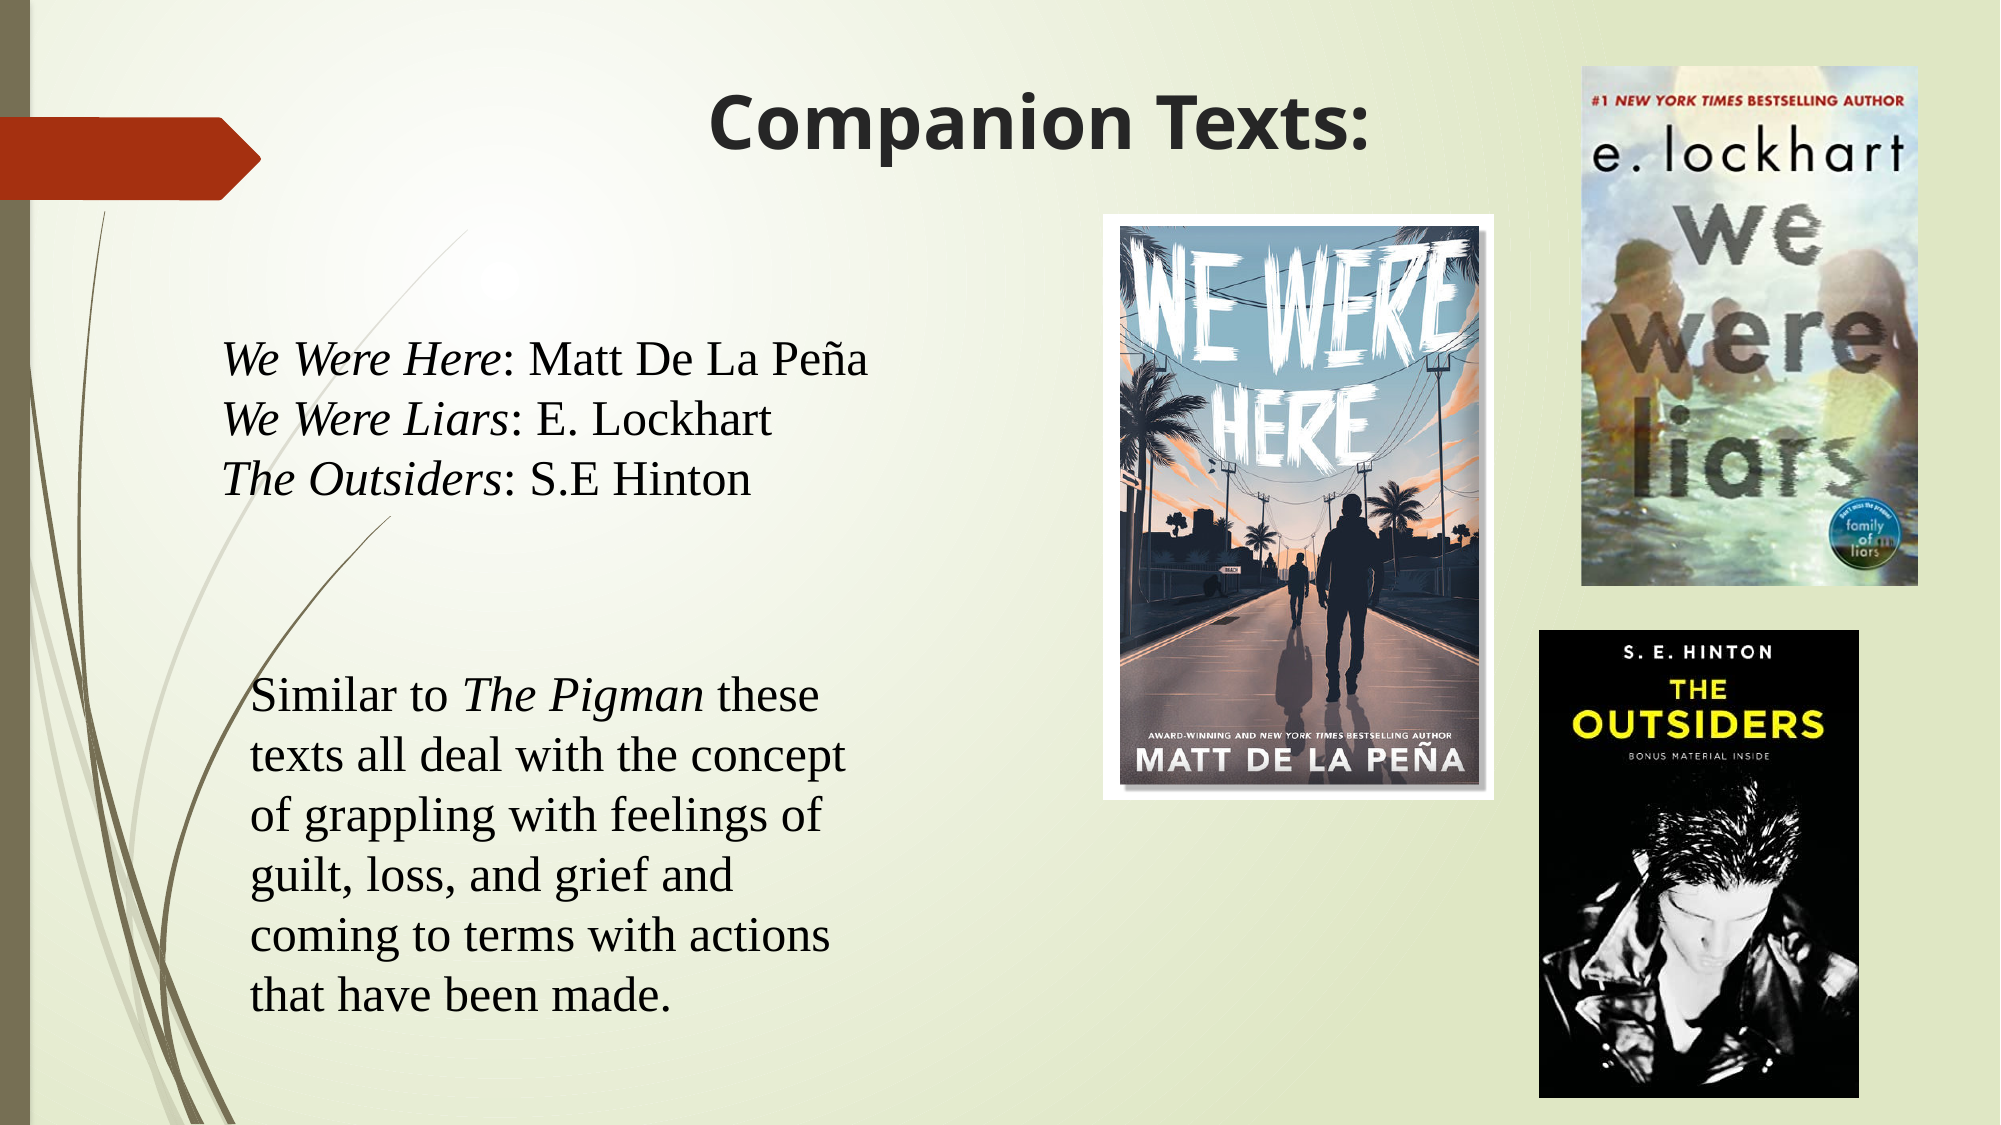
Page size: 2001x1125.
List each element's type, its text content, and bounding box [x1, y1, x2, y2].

picture [1581, 66, 1918, 586]
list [1103, 213, 1494, 800]
picture [1539, 630, 1859, 1098]
title Companion Texts: [693, 66, 1457, 193]
text_box We Were Here: Matt De La Peña We Were Liars: E. Lockhart The Outsiders: S.E Hinton [205, 317, 1000, 573]
text_box Similar to The Pigman these texts all deal with the concept of grappling with feelings of guilt, loss, and grief and coming to terms with actions that have been made. [235, 653, 897, 1029]
